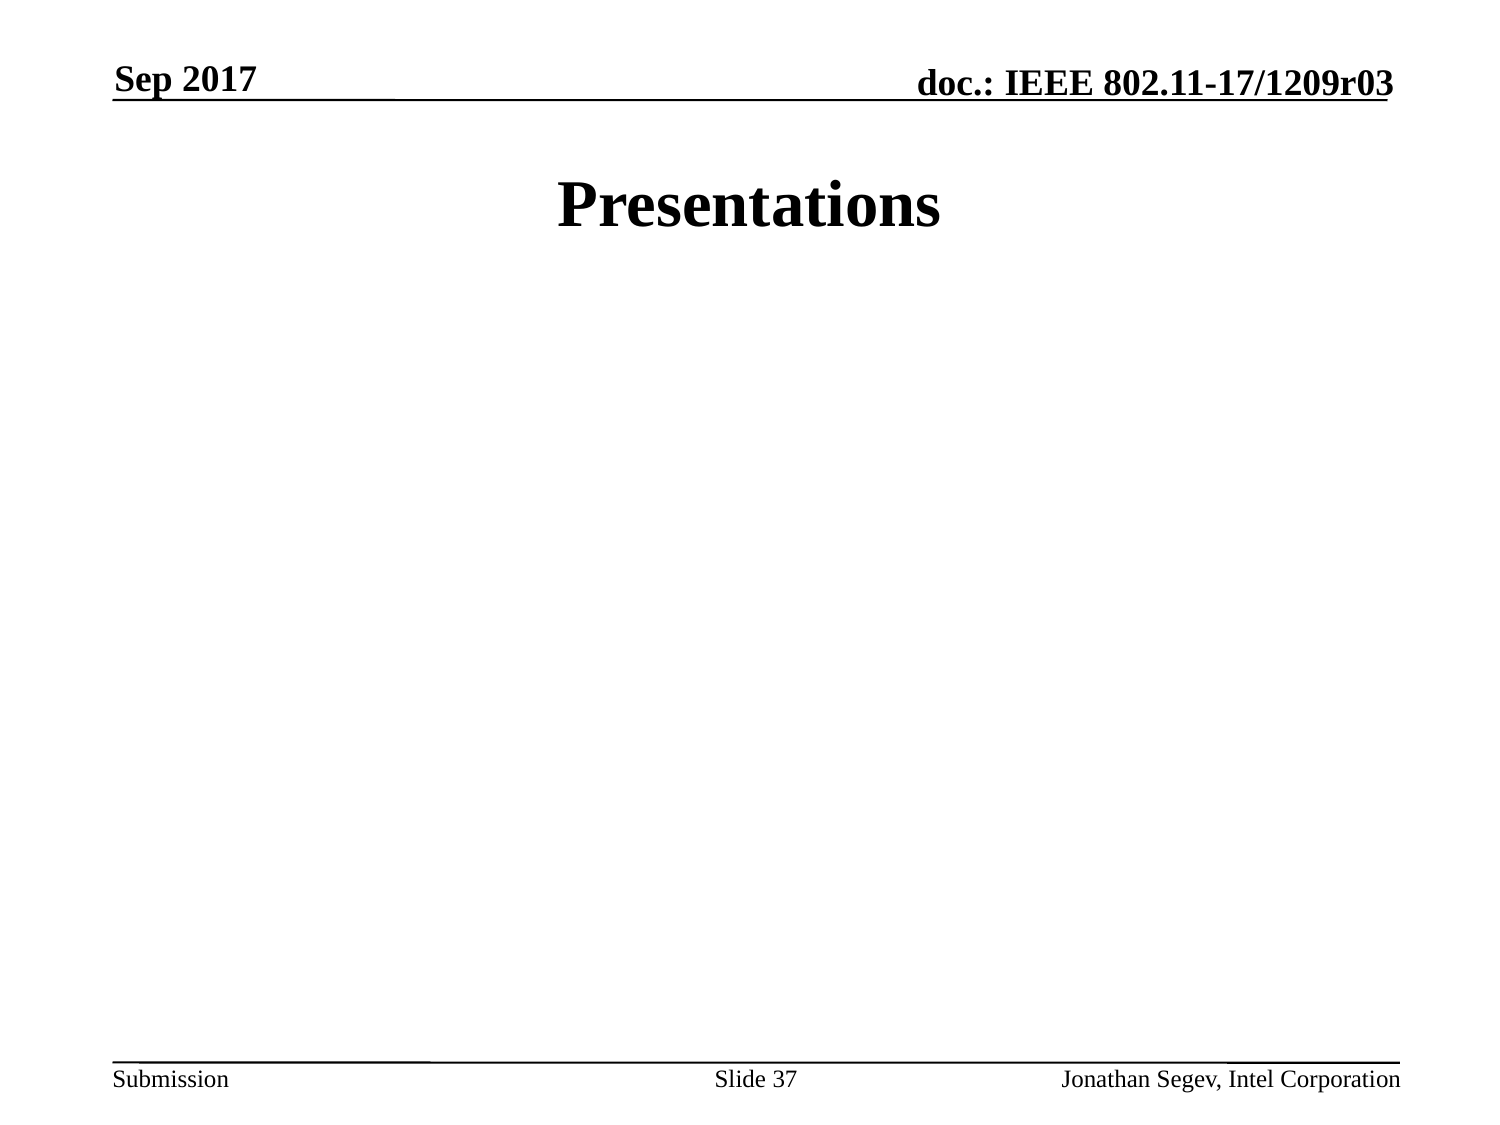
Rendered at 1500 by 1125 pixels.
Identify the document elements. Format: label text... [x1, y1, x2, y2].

title Presentations [112, 112, 1388, 288]
slide_number Slide 37 [712, 1061, 800, 1123]
footer Jonathan Segev, Intel Corporation [878, 1061, 1402, 1093]
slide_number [114, 54, 423, 100]
